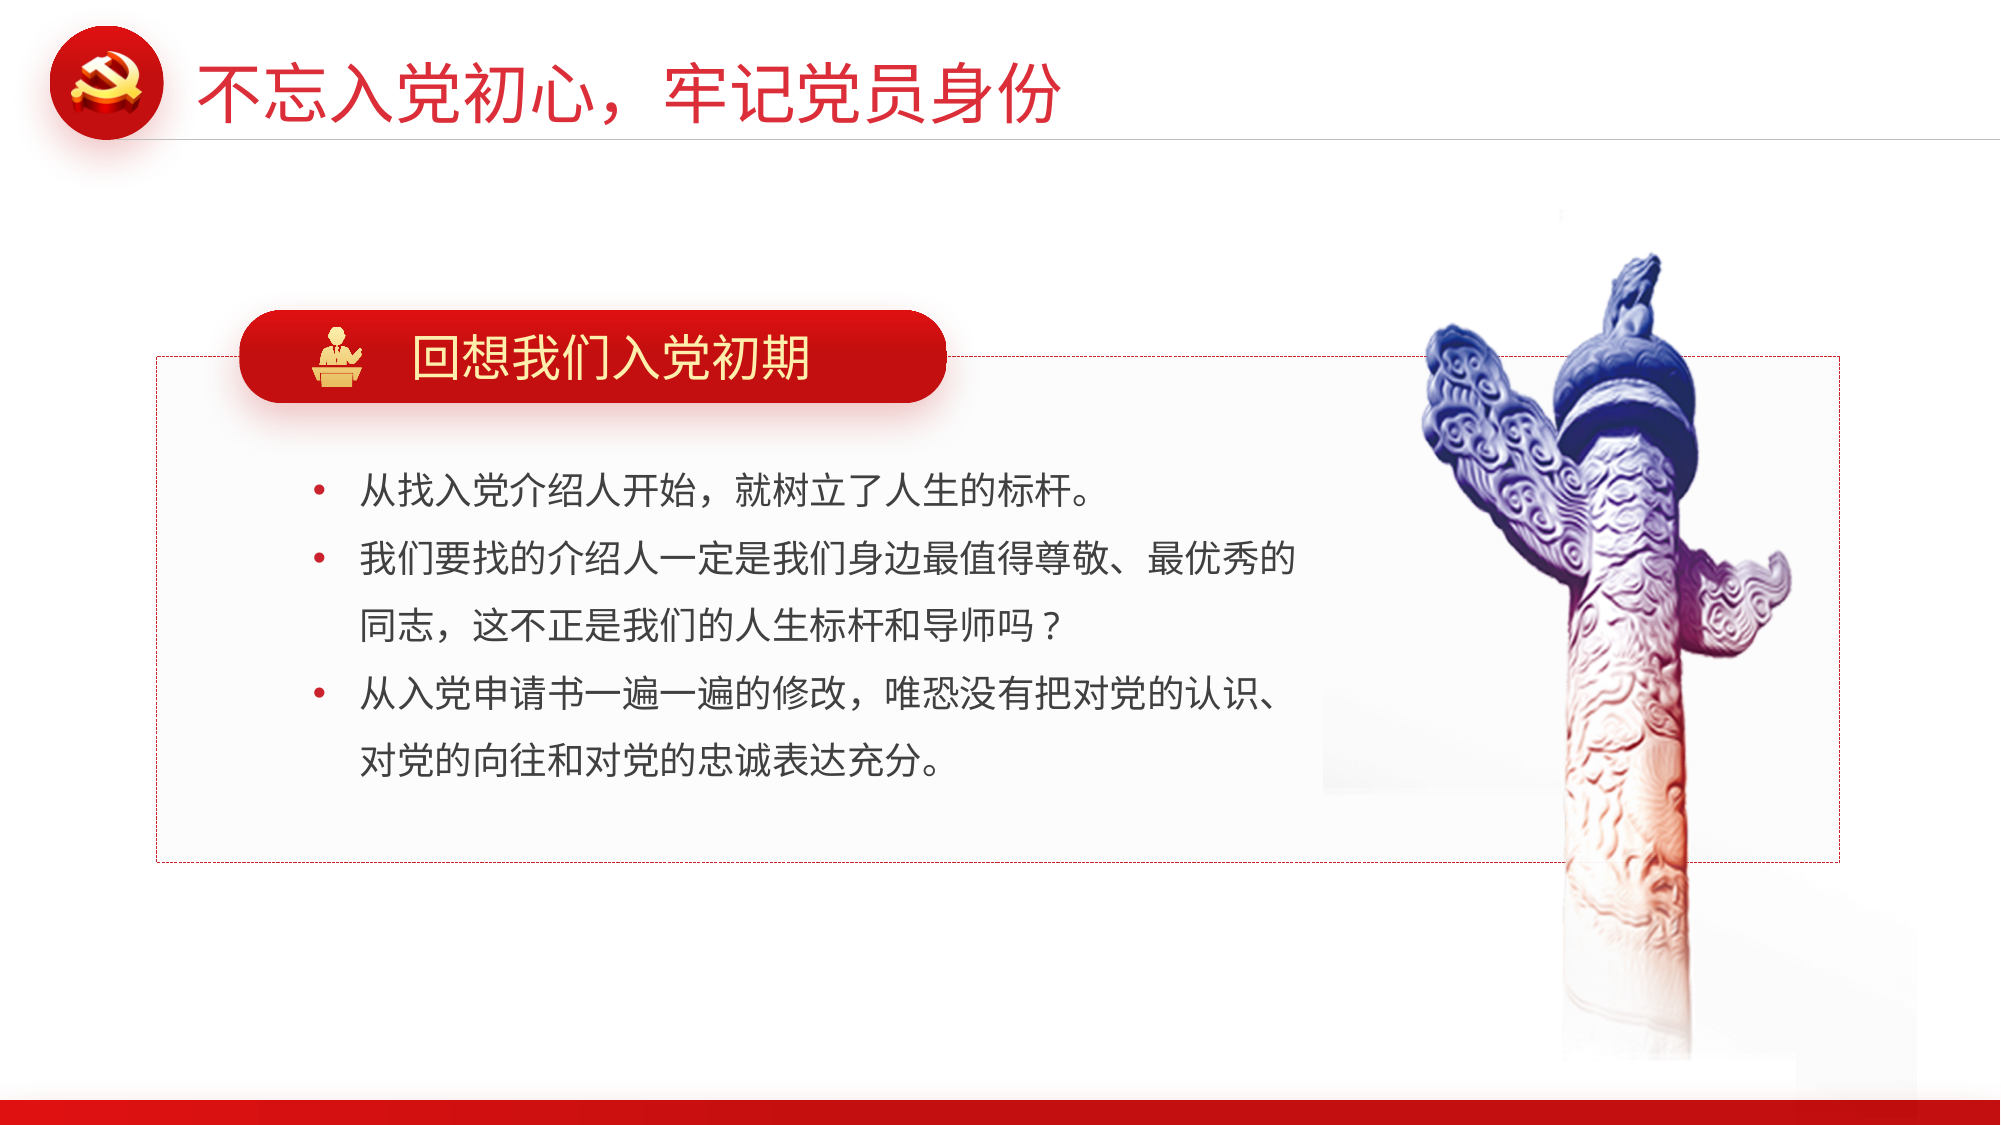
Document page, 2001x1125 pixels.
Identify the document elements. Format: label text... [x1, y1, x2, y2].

text_box 回想我们入党初期 [238, 309, 948, 405]
text_box [312, 367, 362, 387]
text_box [319, 326, 362, 365]
picture [1323, 209, 1917, 1125]
picture [71, 51, 142, 114]
text_box 不忘入党初心，牢记党员身份 [180, 28, 1167, 139]
text_box 从找入党介绍人开始，就树立了人生的标杆。 我们要找的介绍人一定是我们身边最值得尊敬、最优秀的同志，这不正是我们的人生标杆和导师吗? 从入党申请书一遍一遍的修改，唯恐没有把对党的认识、对党的向往和对党的忠诚表达充分。 [298, 437, 1323, 790]
text_box [156, 356, 1323, 863]
